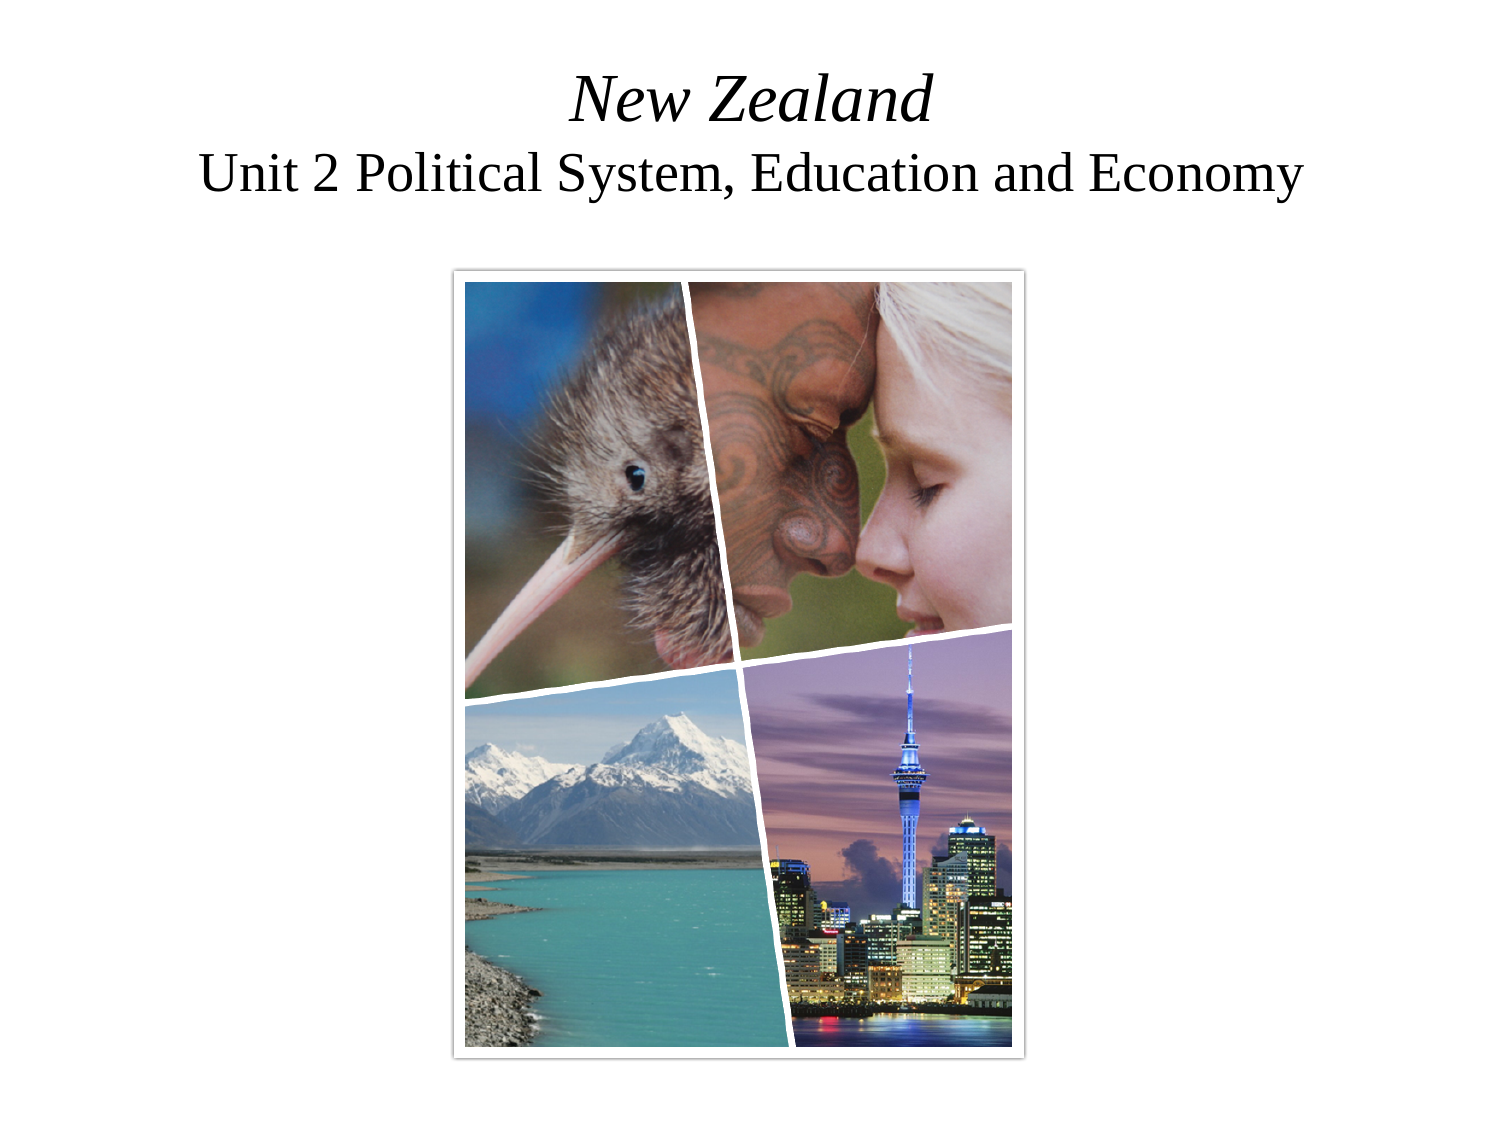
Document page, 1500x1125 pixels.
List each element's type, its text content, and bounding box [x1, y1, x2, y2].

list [445, 262, 1032, 1067]
title New Zealand Unit 2 Political System, Education and Economy [75, 45, 1430, 293]
